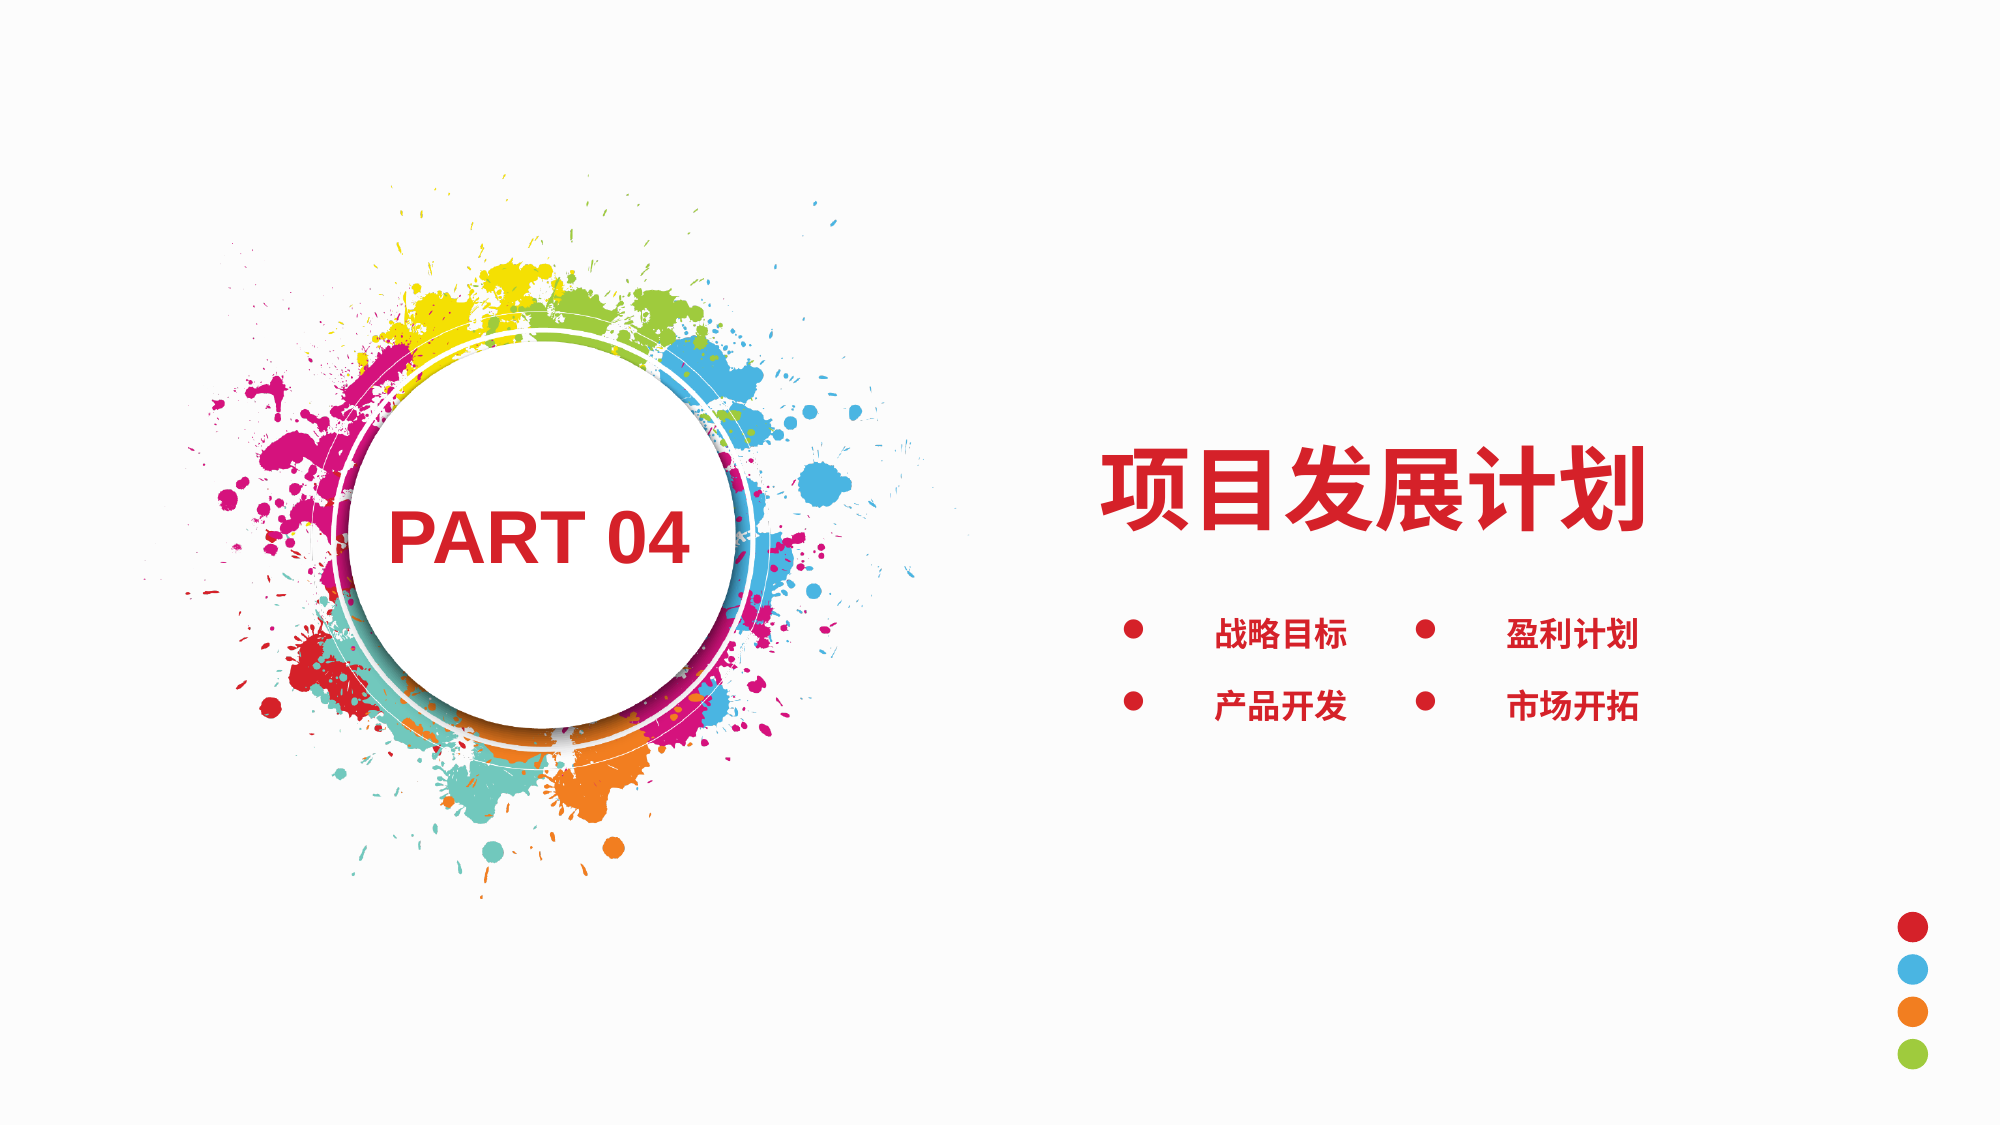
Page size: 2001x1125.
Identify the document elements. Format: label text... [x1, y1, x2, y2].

text_box 产品开发 [1106, 669, 1466, 733]
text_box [1833, 975, 1992, 1006]
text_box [143, 170, 970, 899]
text_box 市场开拓 [1466, 669, 1758, 733]
text_box 战略目标 [1106, 597, 1466, 661]
text_box 盈利计划 [1466, 597, 1758, 661]
text_box 项目发展计划 [1084, 403, 1724, 550]
